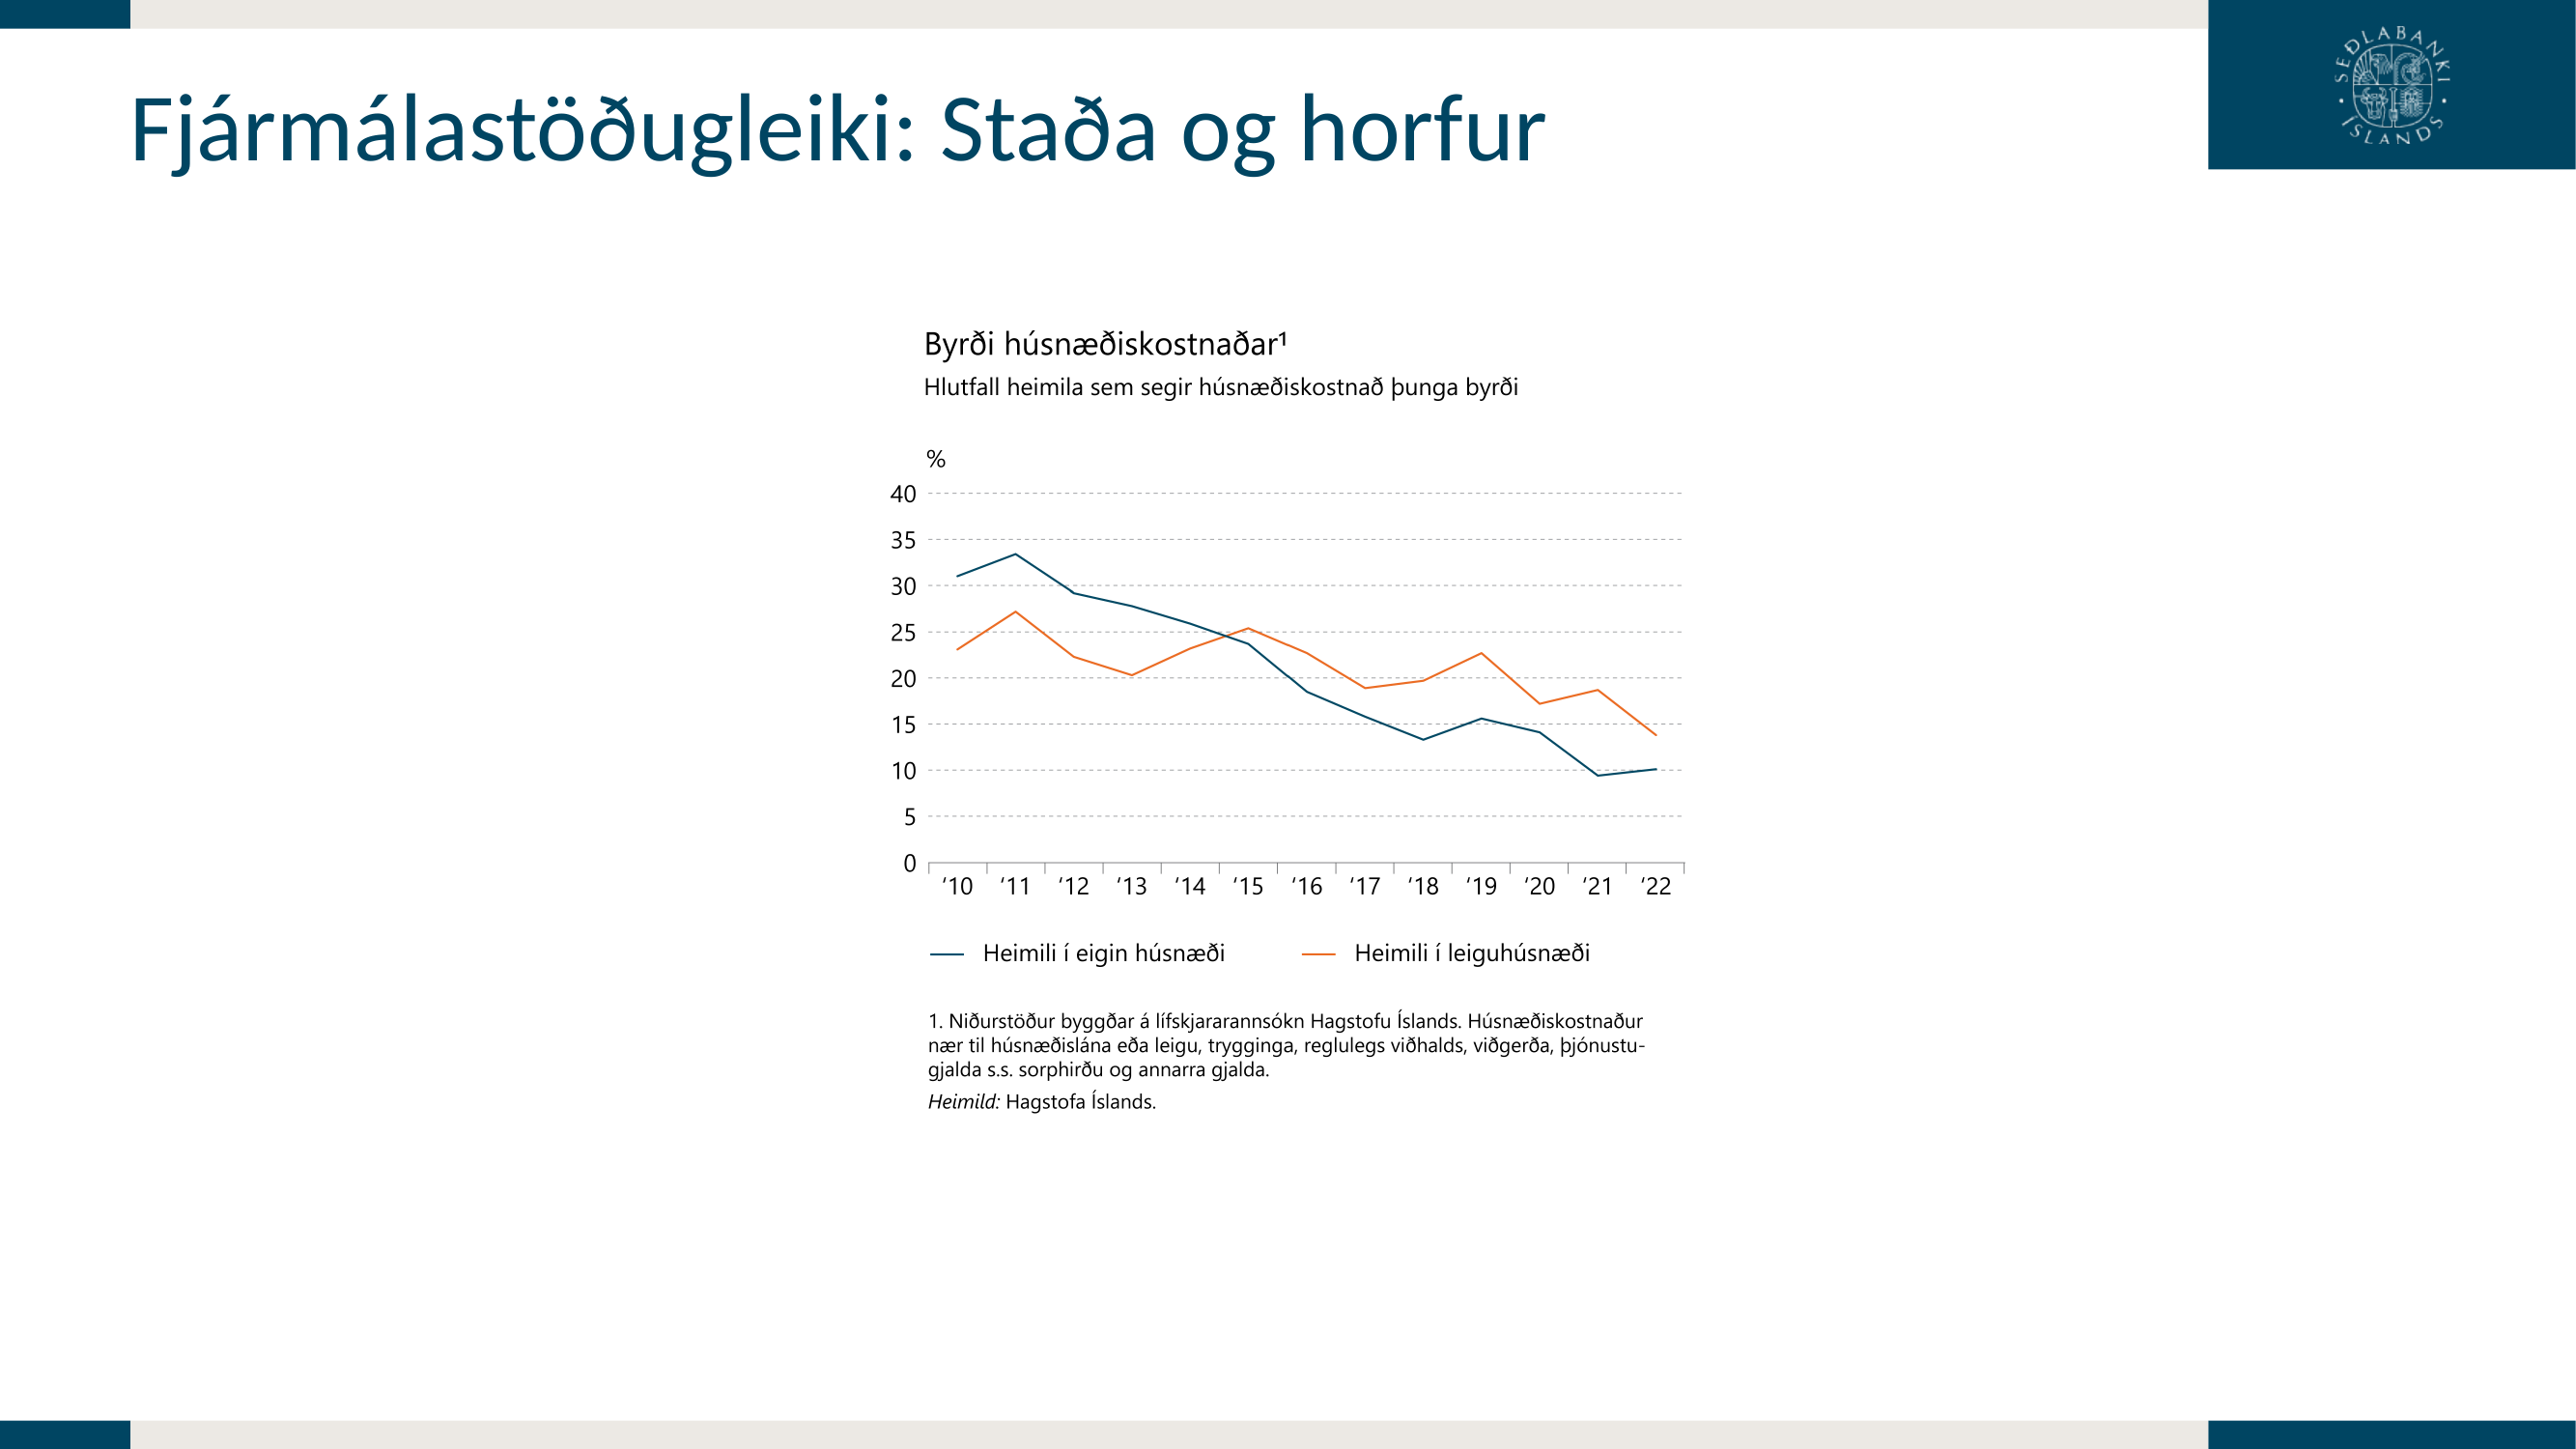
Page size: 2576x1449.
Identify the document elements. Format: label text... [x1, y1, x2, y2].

picture [890, 327, 1685, 1122]
title Fjármálastöðugleiki: Staða og horfur [129, 86, 2178, 290]
